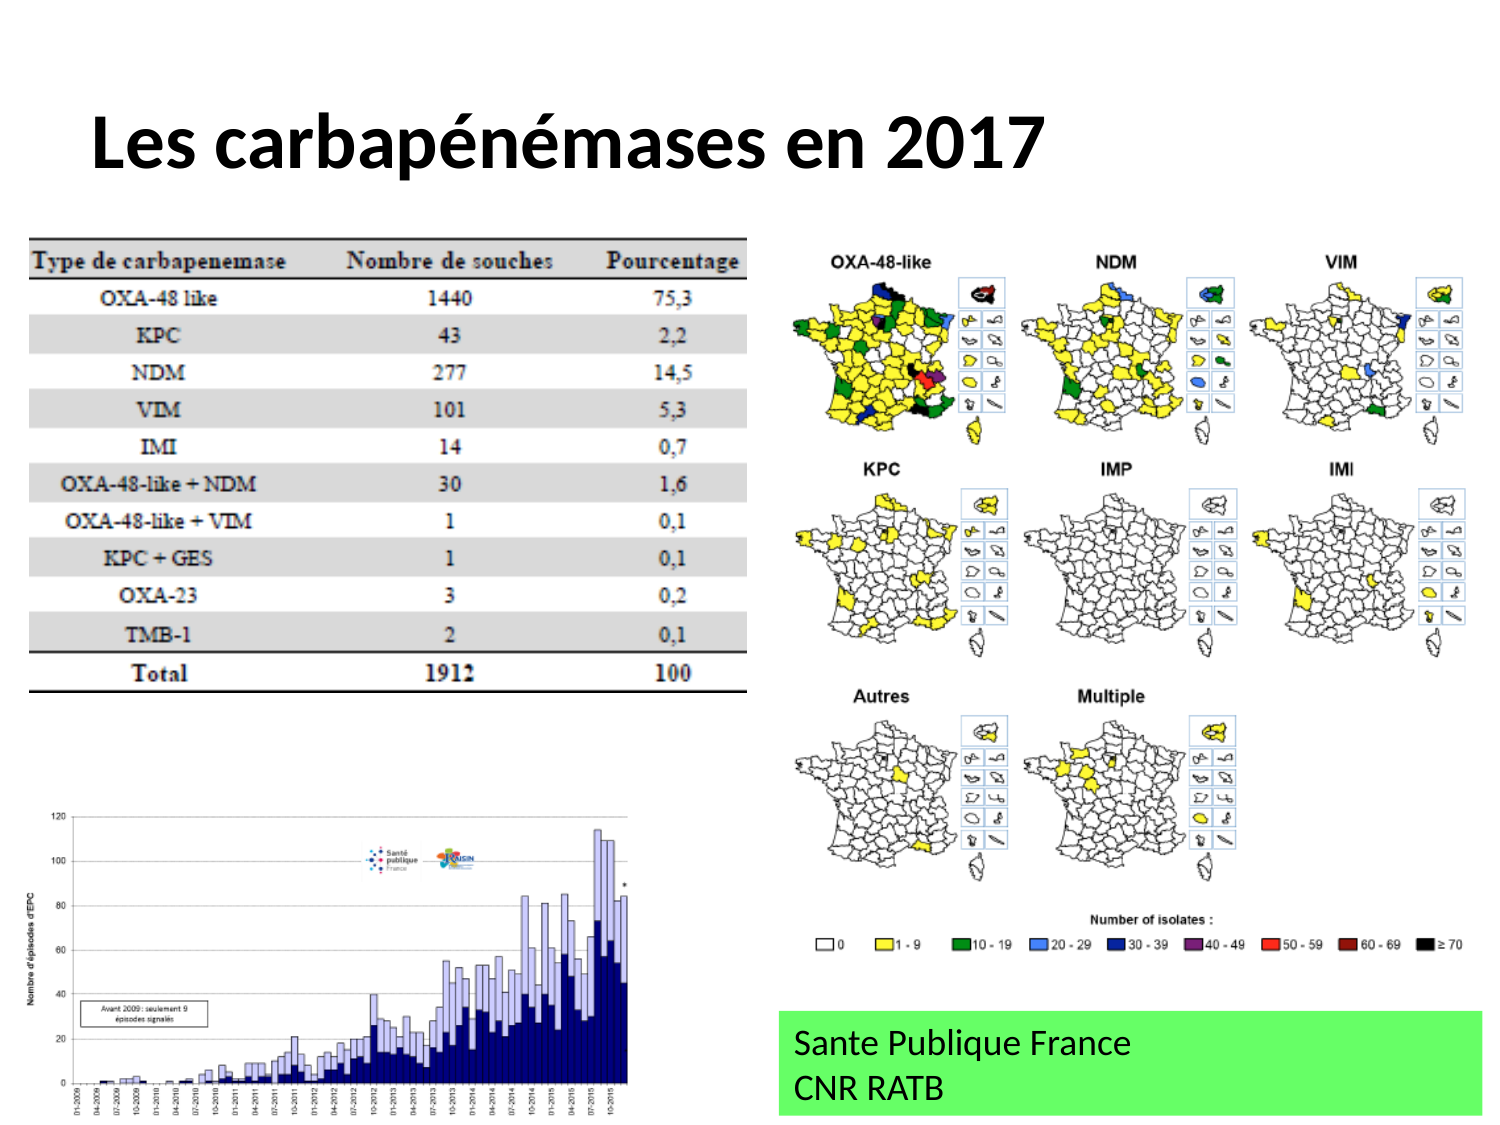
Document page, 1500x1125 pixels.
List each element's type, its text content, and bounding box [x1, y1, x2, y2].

picture [29, 232, 1479, 962]
picture [0, 798, 640, 1125]
title Les carbapénémases en 2017 [76, 42, 1427, 231]
text_box Sante Publique France CNR RATB [778, 1010, 1483, 1116]
